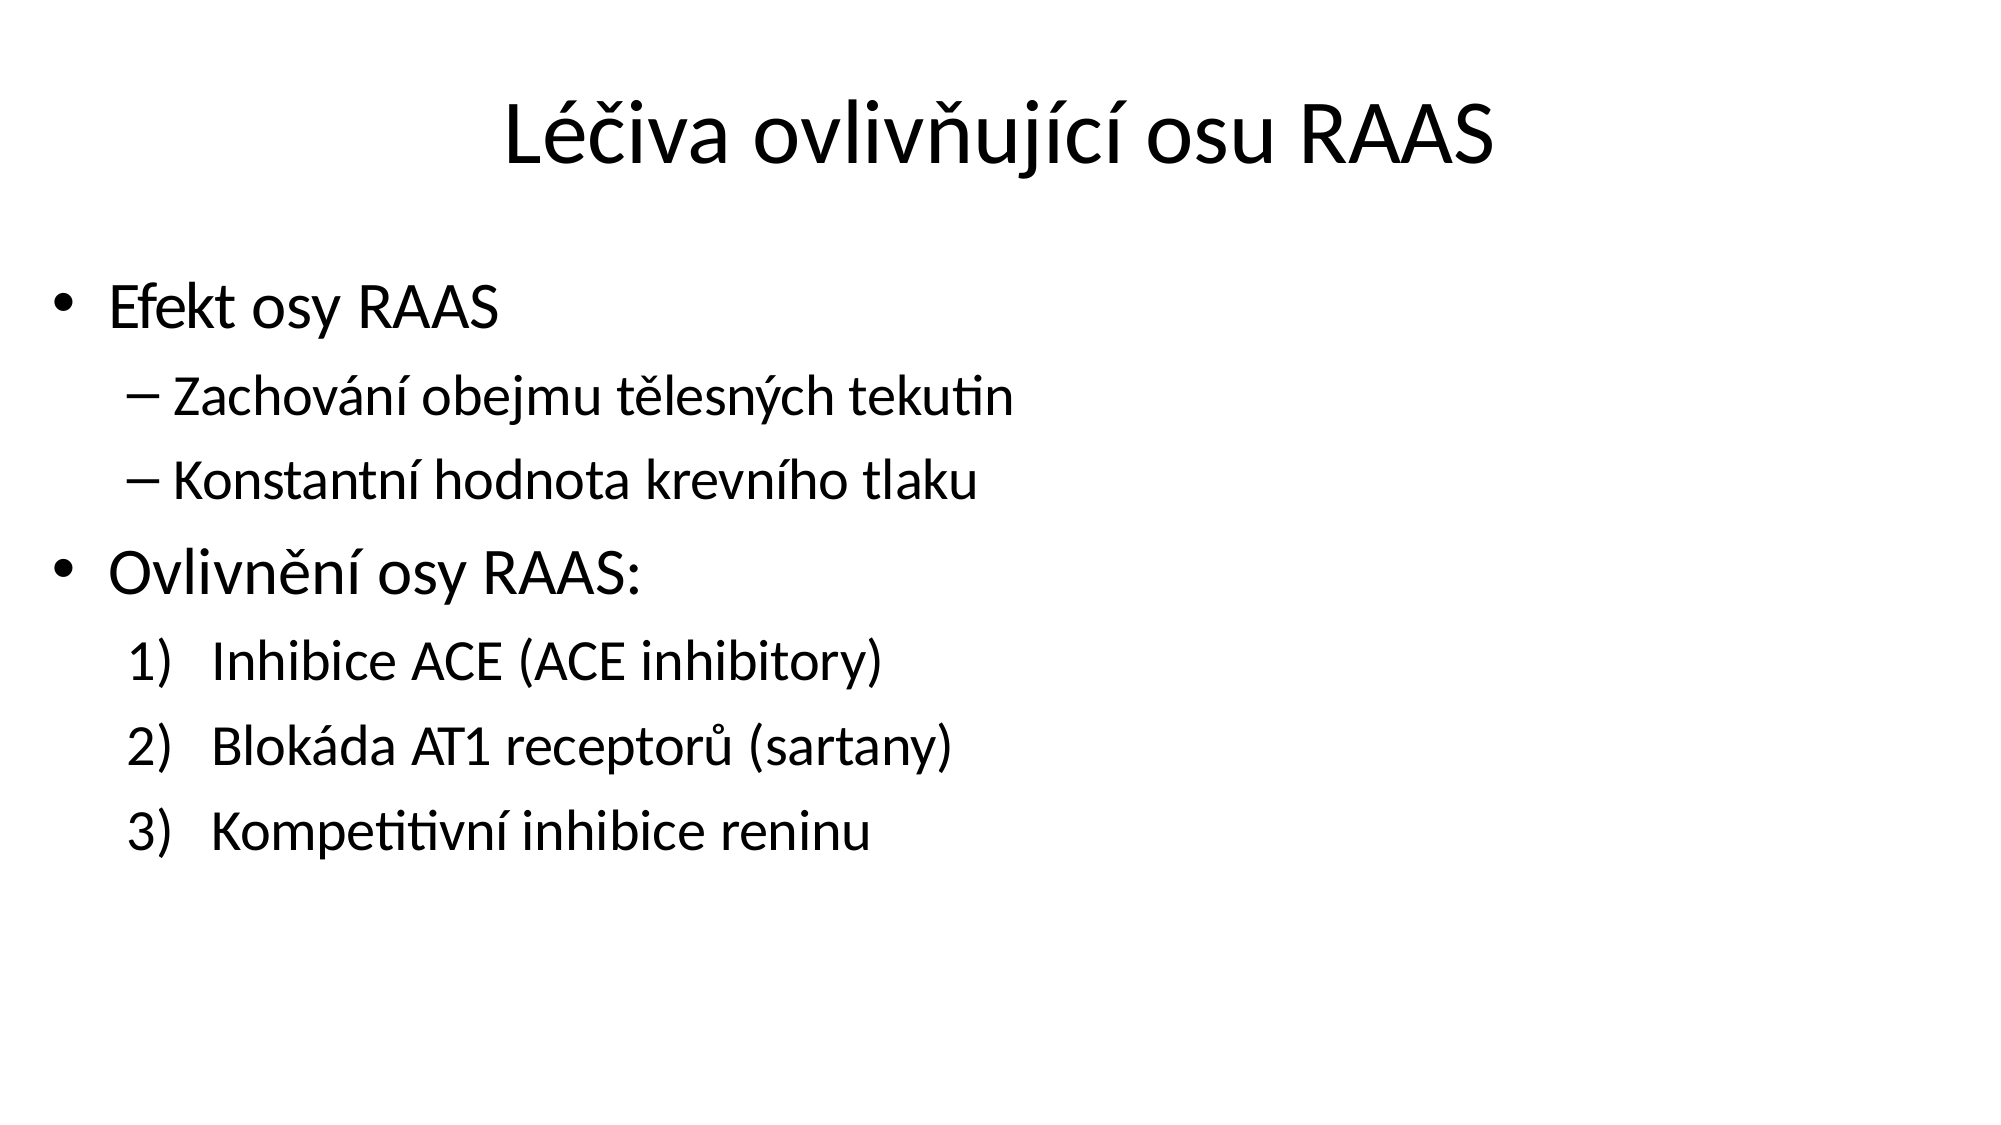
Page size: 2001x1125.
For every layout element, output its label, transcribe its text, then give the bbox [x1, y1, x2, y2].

title Léčiva ovlivňující osu RAAS [501, 70, 1499, 261]
text_box Efekt osy RAAS Zachování obejmu tělesných tekutin Konstantní hodnota krevního tlaku Ovlivnění osy RAAS: Inhibice ACE (ACE inhibitory) Blokáda AT1 receptorů (sartany) Kompetitivní inhibice reninu [49, 242, 1021, 862]
